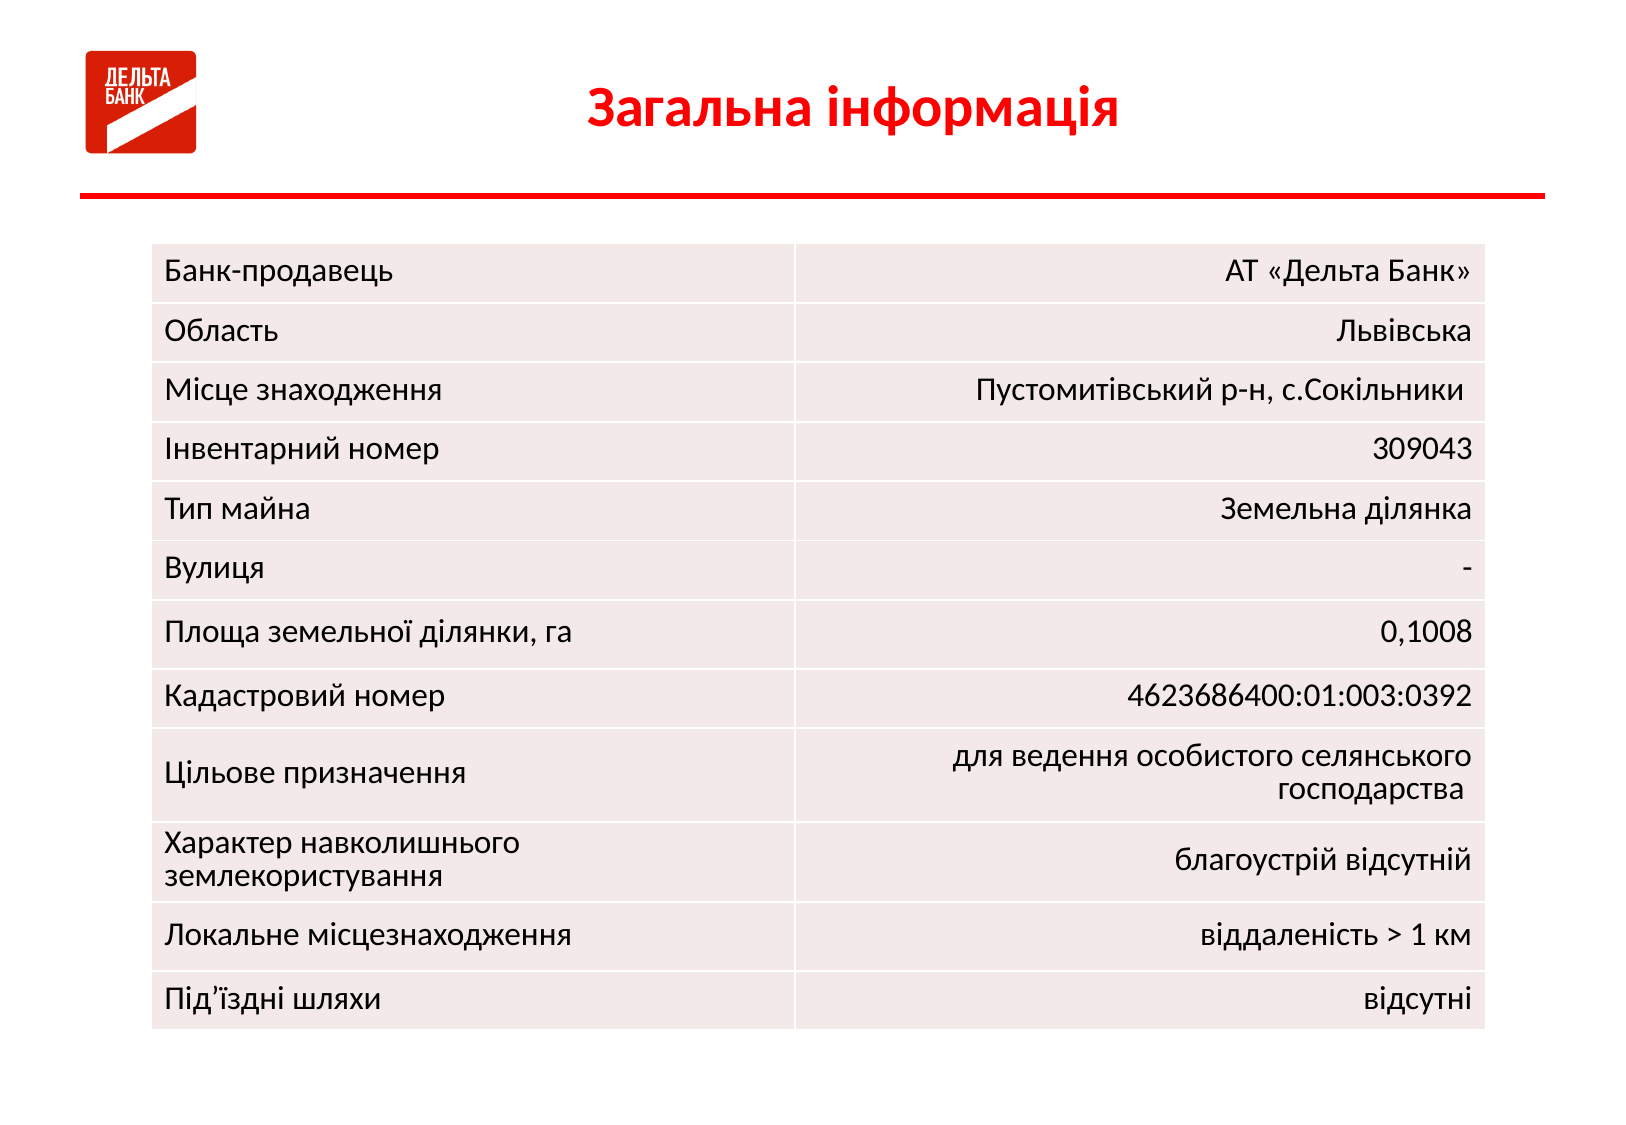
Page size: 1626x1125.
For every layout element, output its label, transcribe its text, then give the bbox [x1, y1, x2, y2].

table_cell 309043 [796, 423, 1485, 480]
table_cell Інвентарний номер [152, 423, 794, 480]
table_cell для ведення особистого селянського господарства [796, 729, 1485, 821]
table_cell Площа земельної ділянки, га [152, 601, 794, 668]
table_cell Під’їздні шляхи [152, 972, 794, 1029]
table_cell - [796, 541, 1485, 599]
table_cell віддаленість > 1 км [796, 903, 1485, 970]
table_header АТ «Дельта Банк» [796, 244, 1485, 302]
table_header Банк-продавець [152, 244, 794, 302]
table_cell 0,1008 [796, 601, 1485, 668]
table_cell Кадастровий номер [152, 670, 794, 727]
table_cell Земельна ділянка [796, 482, 1485, 540]
table_cell Локальне місцезнаходження [152, 903, 794, 970]
table_cell Вулиця [152, 541, 794, 599]
picture [81, 47, 200, 157]
table_cell благоустрій відсутній [796, 823, 1485, 901]
table_cell Область [152, 304, 794, 361]
table_cell Львівська [796, 304, 1485, 361]
table_cell Характер навколишнього землекористування [152, 823, 794, 901]
table_cell Пустомитівський р-н, с.Сокільники [796, 363, 1485, 421]
table_cell Місце знаходження [152, 363, 794, 421]
table_cell Тип майна [152, 482, 794, 540]
table_cell відсутні [796, 972, 1485, 1029]
table_cell 4623686400:01:003:0392 [796, 670, 1485, 727]
table_cell Цільове призначення [152, 729, 794, 821]
title Загальна інформація [257, 42, 1451, 164]
